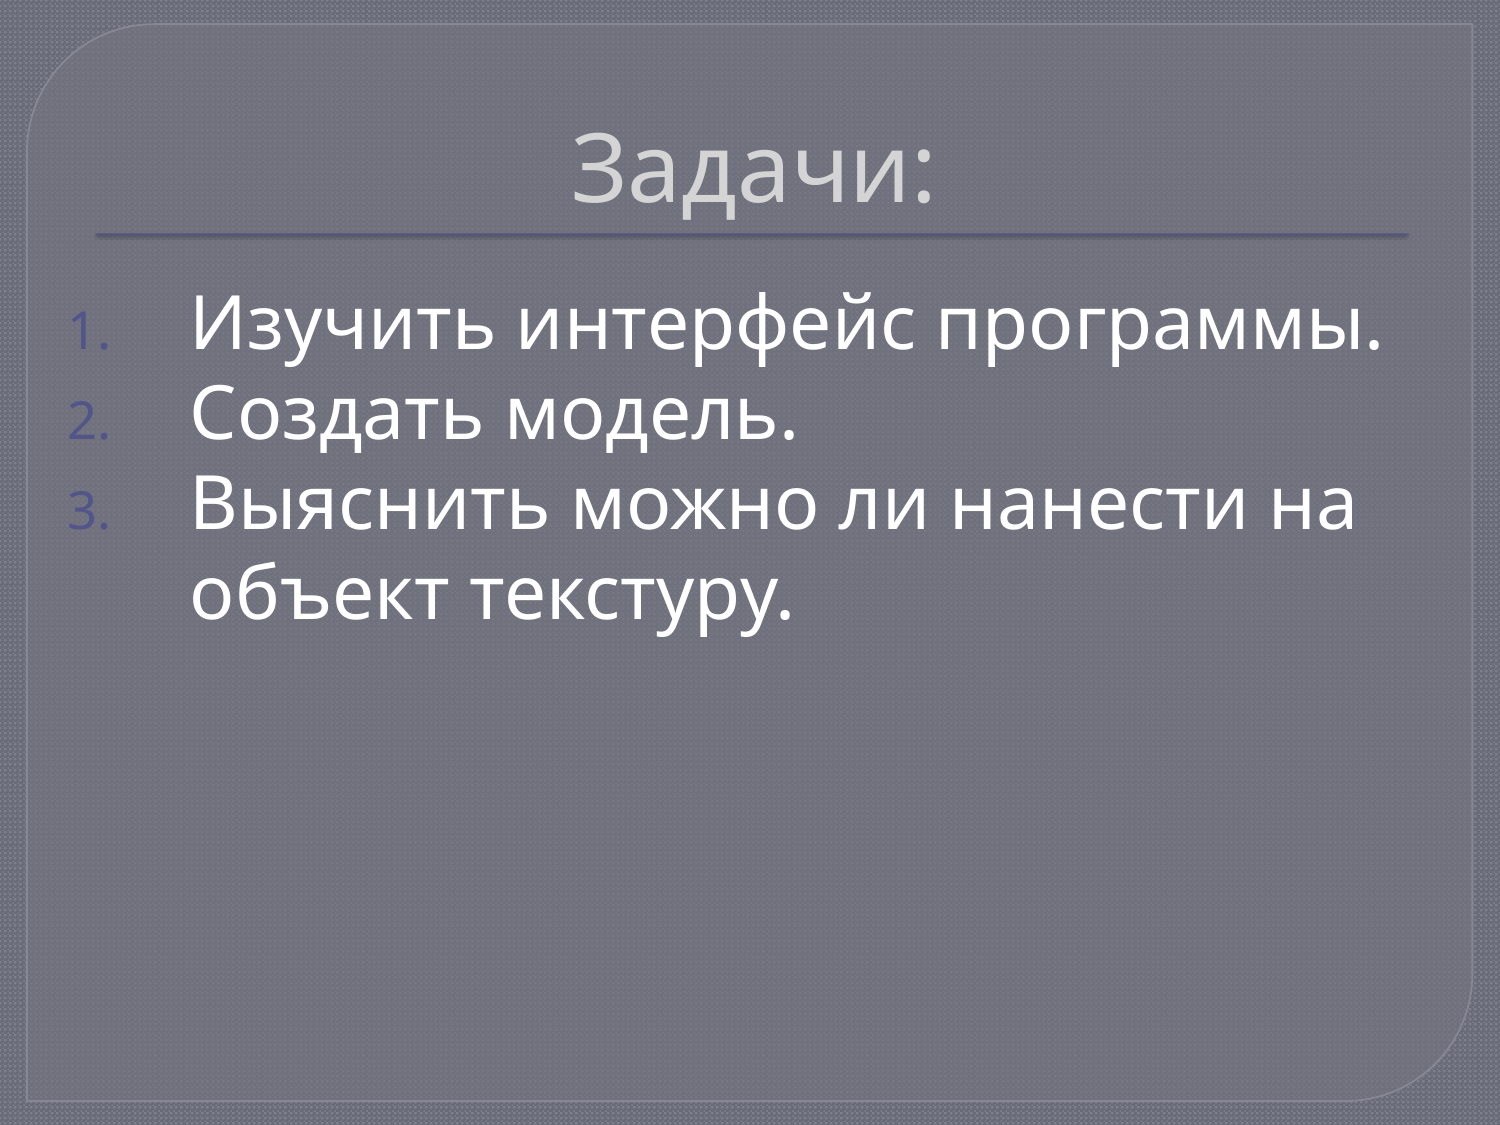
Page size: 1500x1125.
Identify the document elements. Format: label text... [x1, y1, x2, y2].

title Задачи: [75, 41, 1425, 230]
list Изучить интерфейс программы. Создать модель. Выяснить можно ли нанести на объект текстуру. [53, 267, 1404, 1010]
